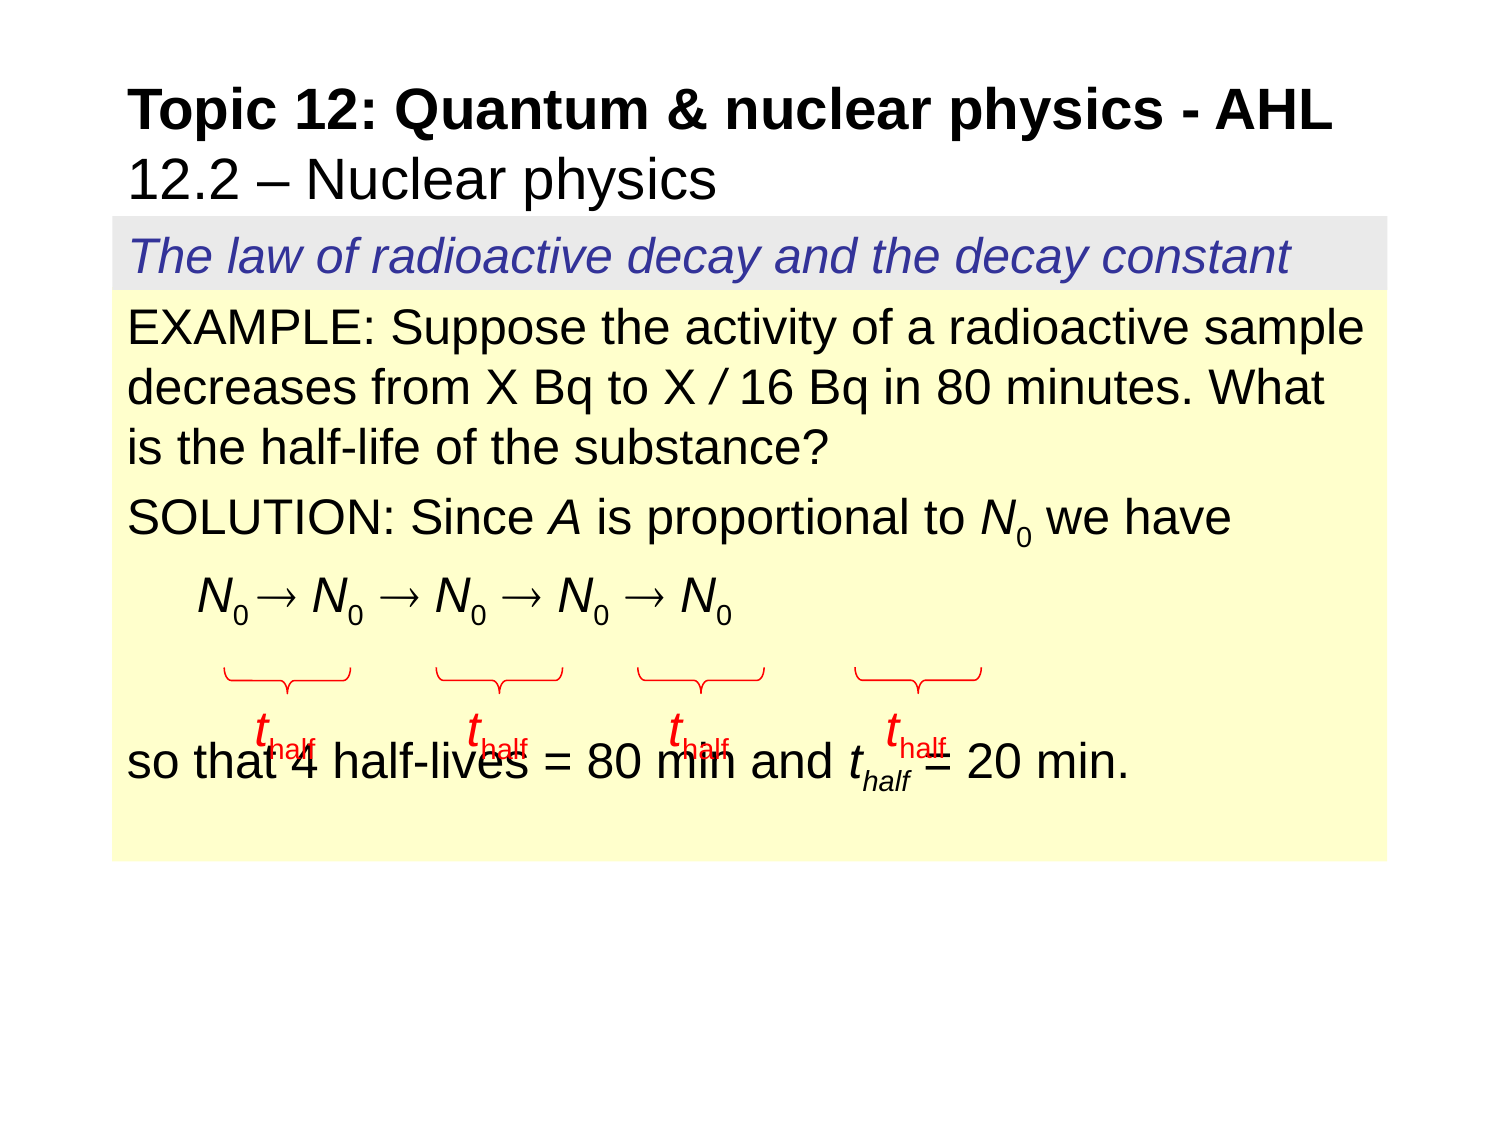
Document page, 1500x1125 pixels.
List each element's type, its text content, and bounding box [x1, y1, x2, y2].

text_box The law of radioactive decay and the decay constant [112, 216, 1388, 290]
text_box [435, 667, 592, 734]
text_box Topic 12: Quantum & nuclear physics - AHL 12.2 – Nuclear physics [112, 67, 1388, 215]
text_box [223, 667, 380, 734]
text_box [637, 667, 793, 734]
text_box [854, 666, 1011, 734]
